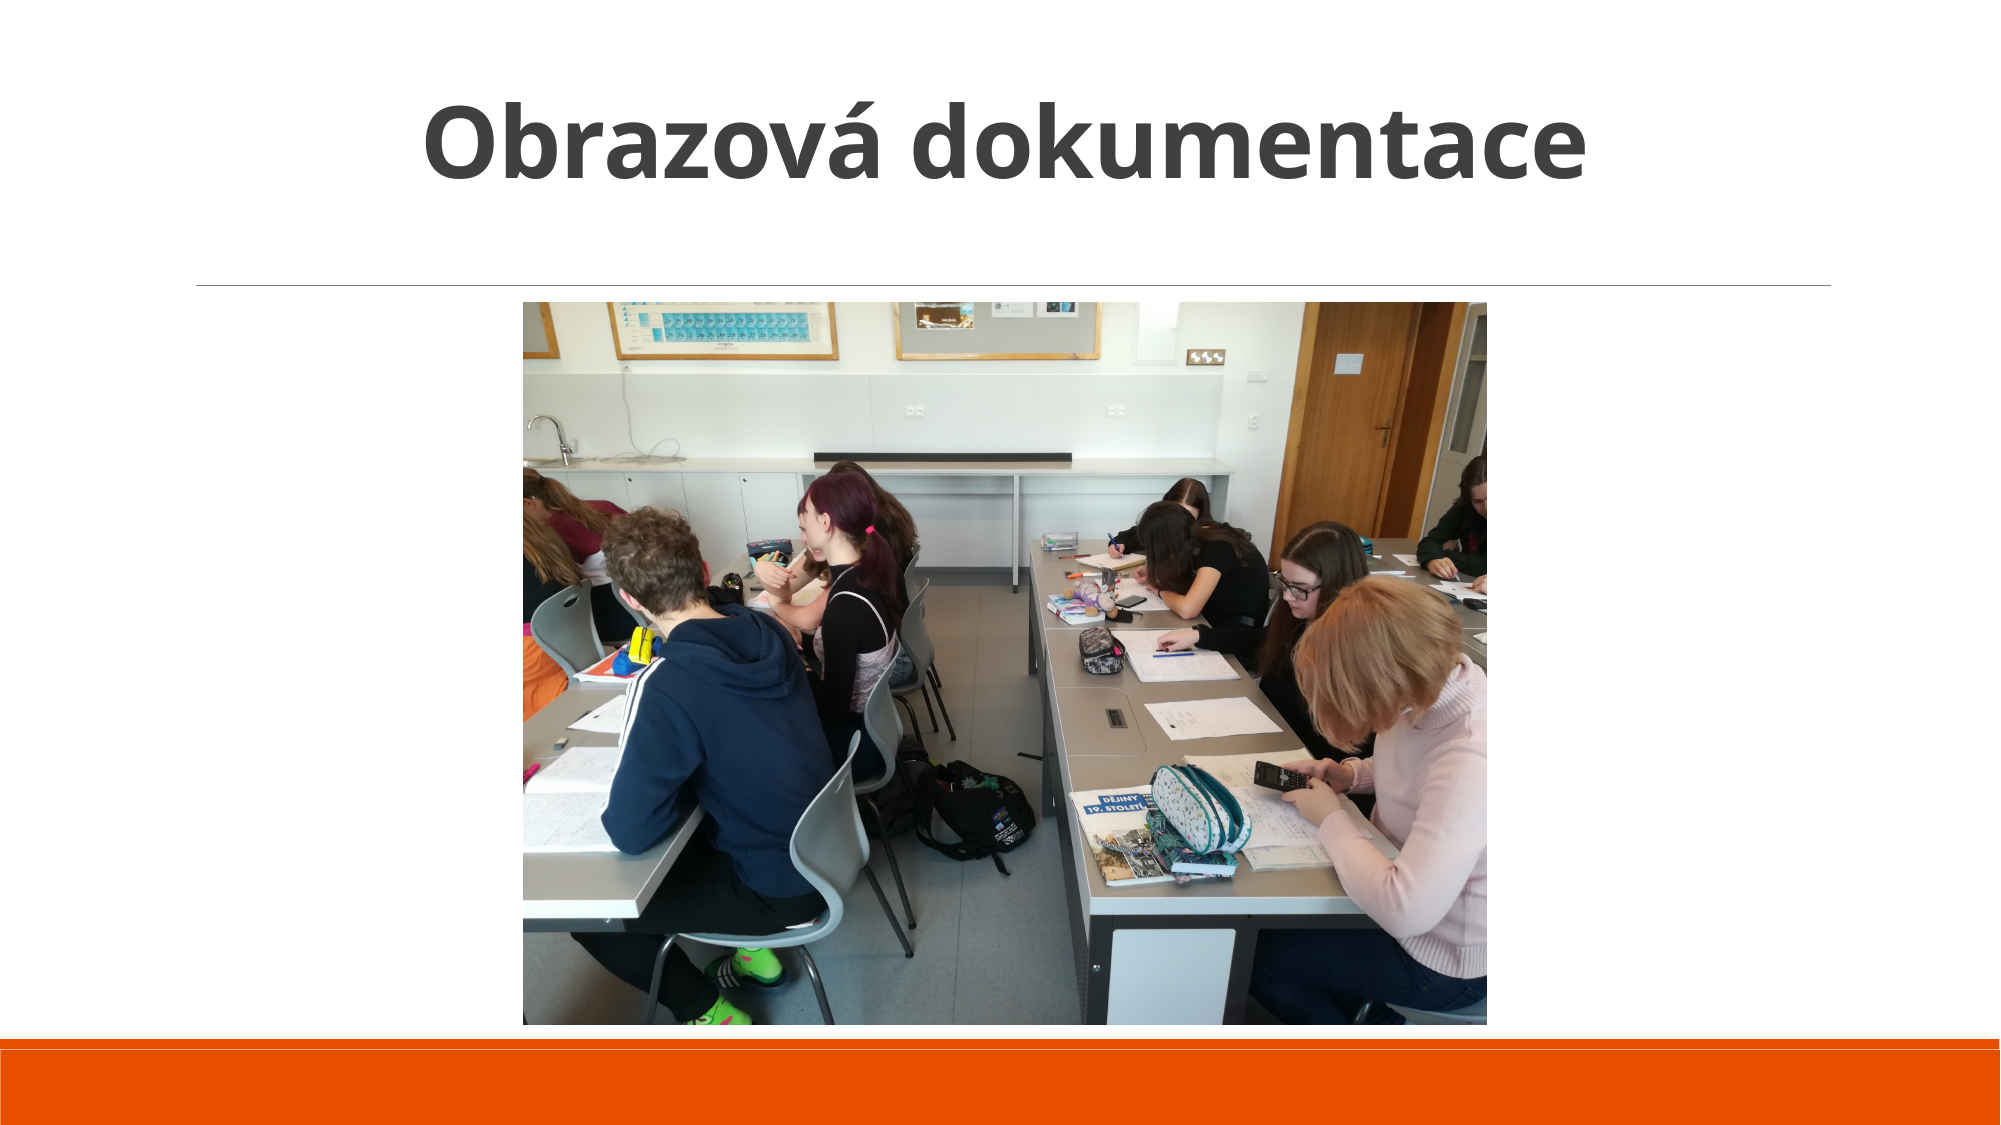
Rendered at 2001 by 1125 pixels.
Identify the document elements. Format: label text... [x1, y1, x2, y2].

title Obrazová dokumentace [180, 47, 1830, 207]
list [522, 302, 1487, 1026]
